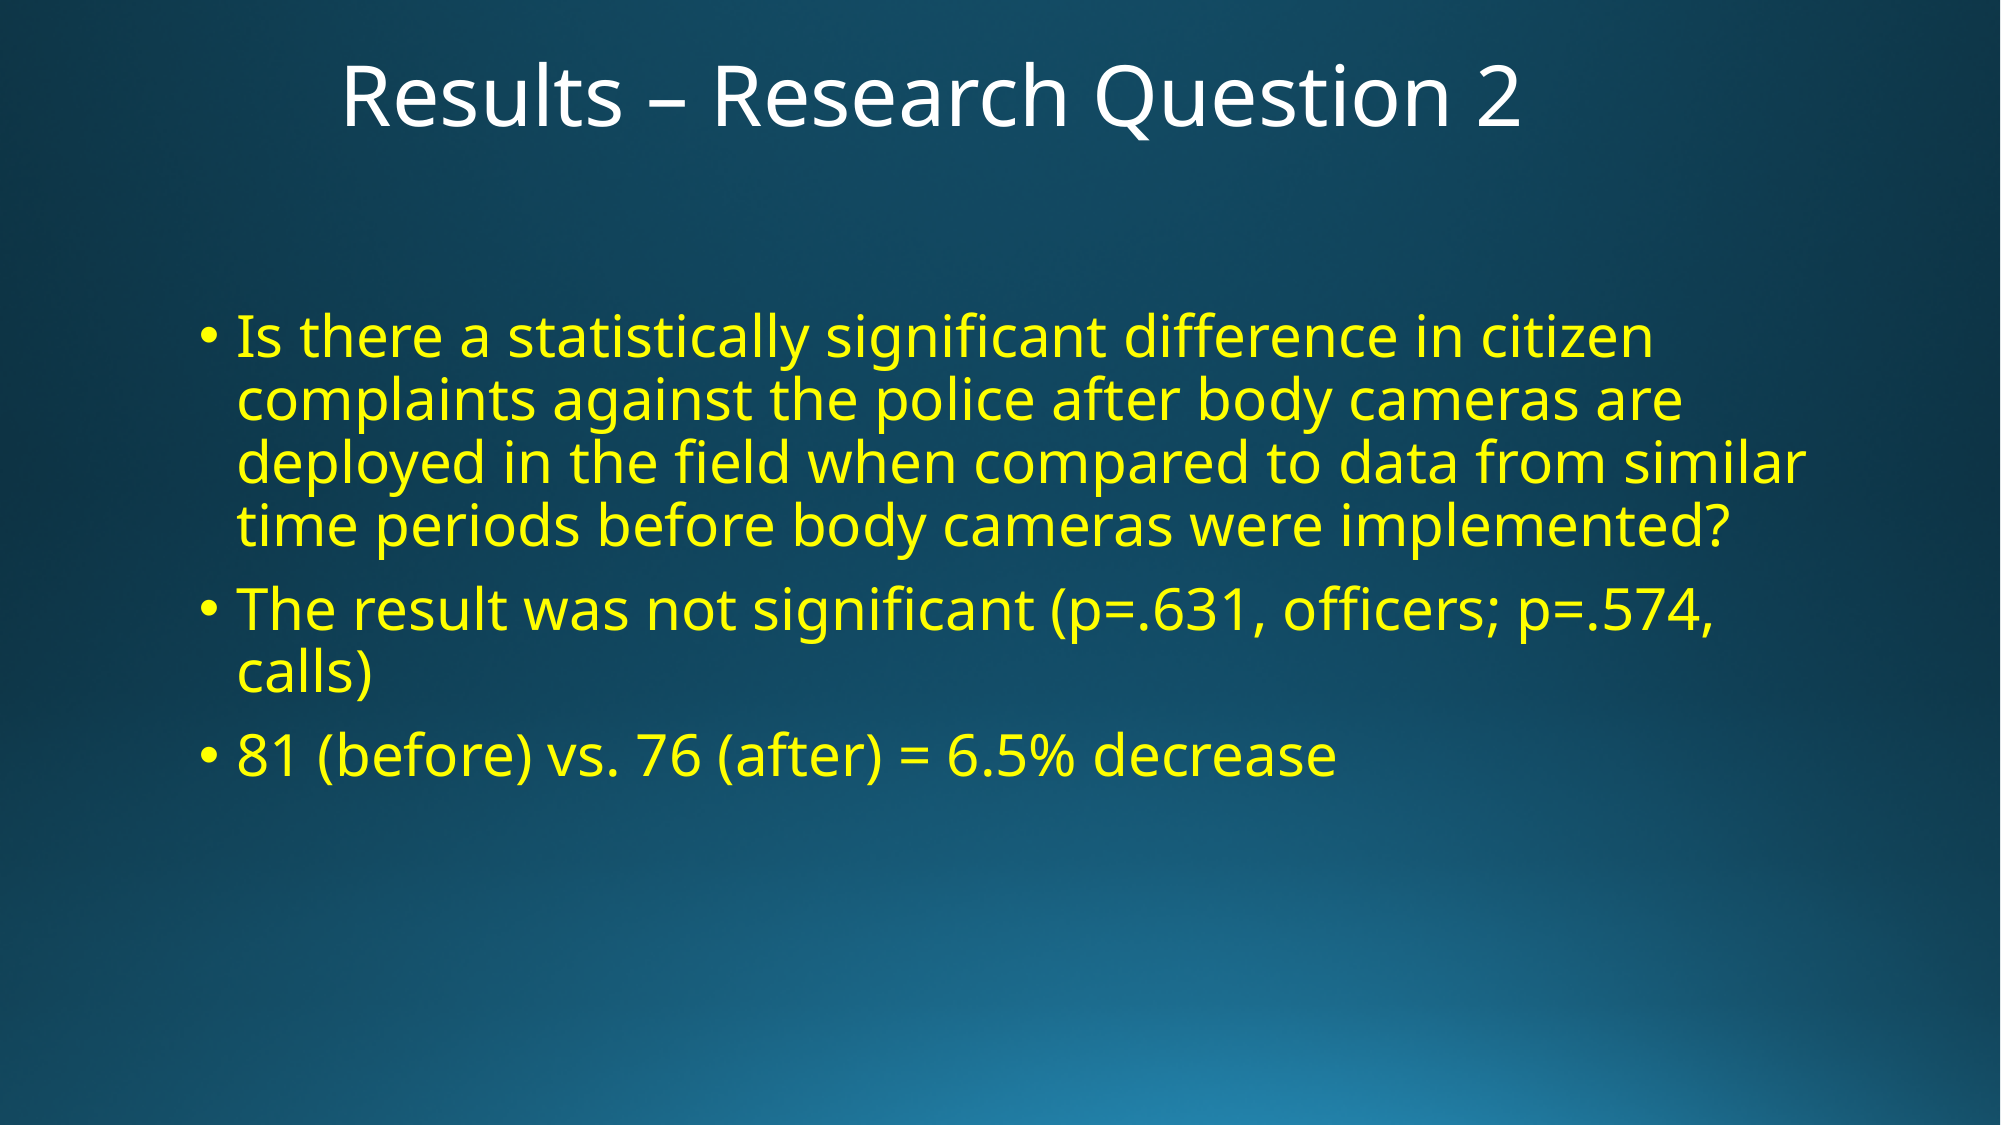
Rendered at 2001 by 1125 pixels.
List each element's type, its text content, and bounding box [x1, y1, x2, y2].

list Is there a statistically significant difference in citizen complaints against the police after body cameras are deployed in the field when compared to data from similar time periods before body cameras were implemented? The result was not significant (p=.631, officers; p=.574, calls) 81 (before) vs. 76 (after) = 6.5% decrease [183, 299, 1863, 1014]
picture [0, 0, 2001, 1125]
title Results – Research Question 2 [324, 45, 1675, 154]
